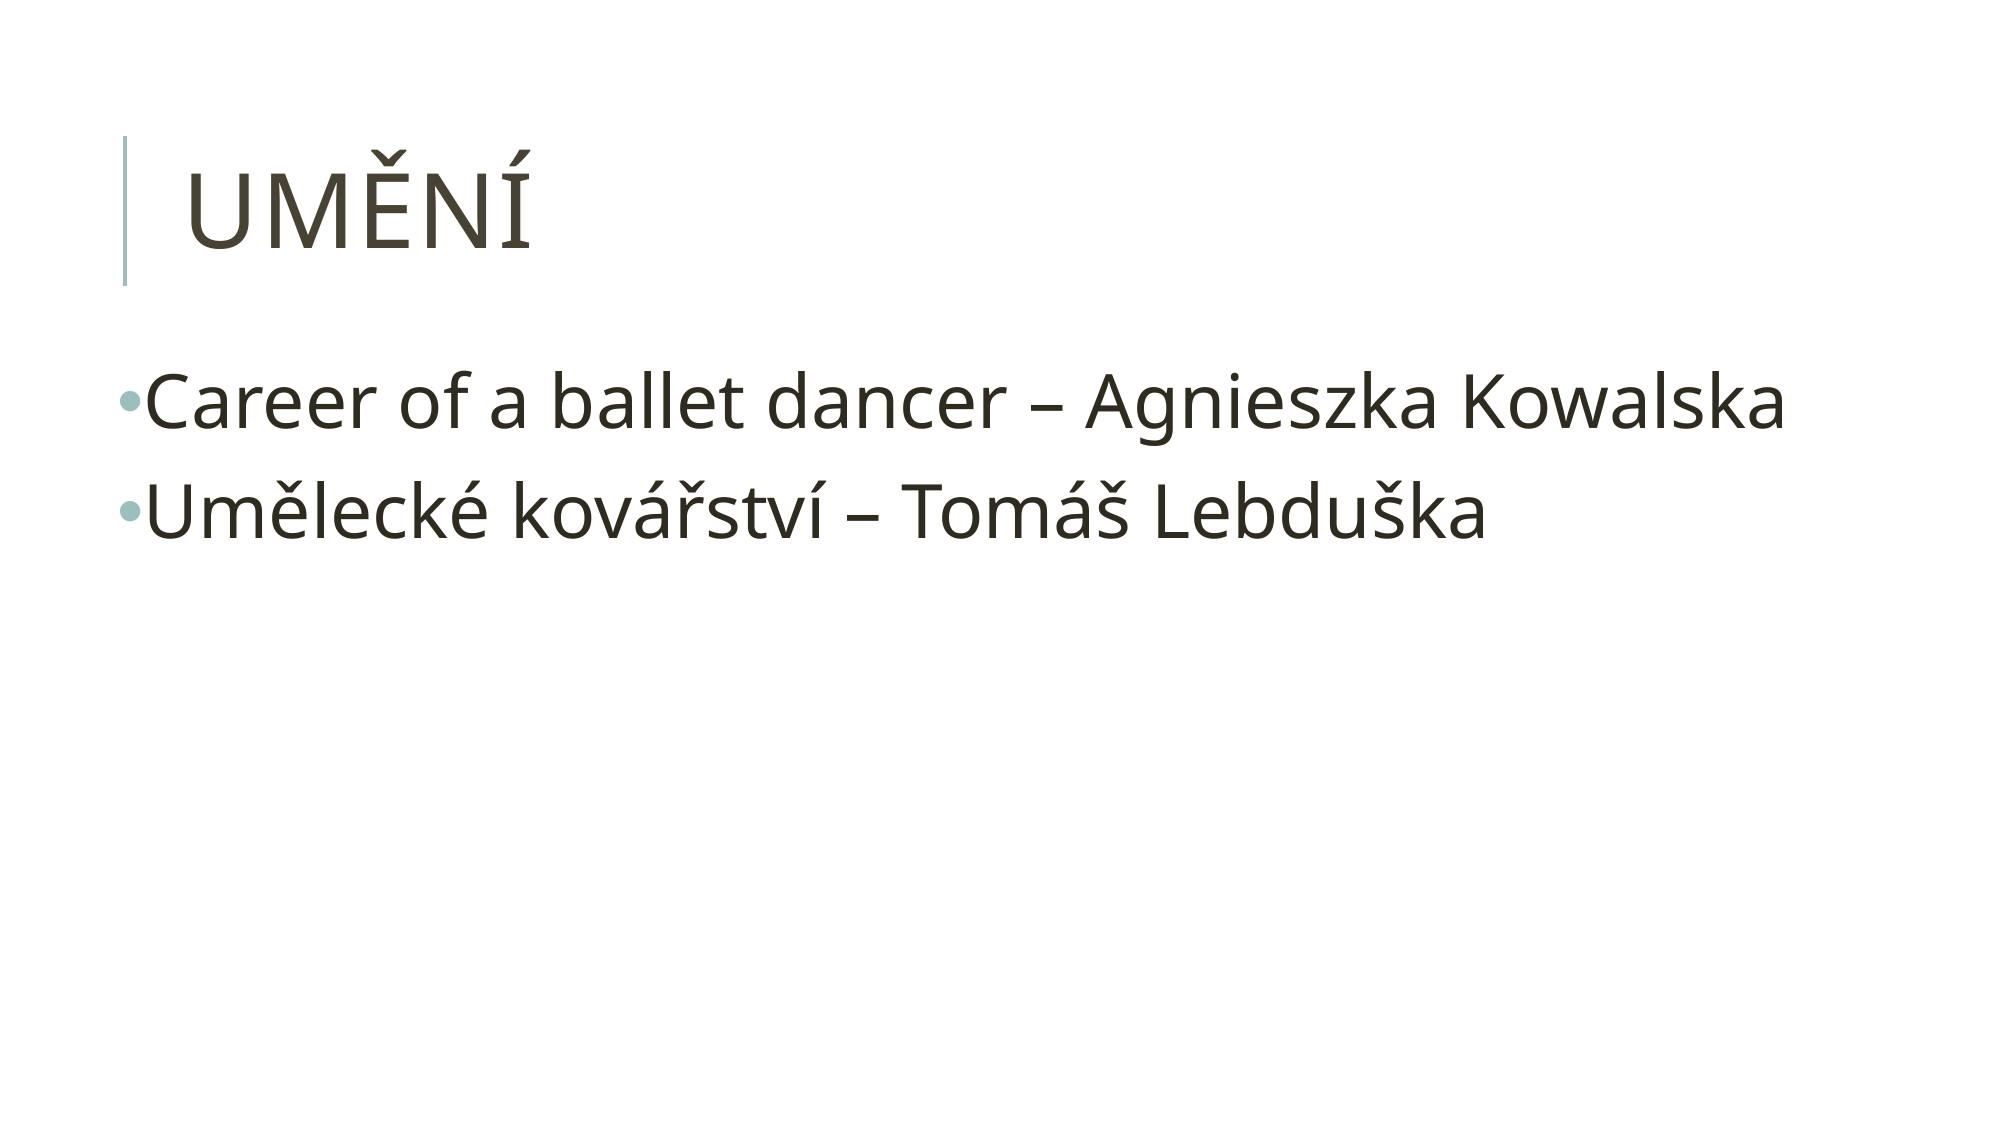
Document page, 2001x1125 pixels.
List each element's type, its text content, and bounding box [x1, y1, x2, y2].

title umění [168, 96, 1763, 342]
list Career of a ballet dancer – Agnieszka Kowalska Umělecké kovářství – Tomáš Lebduška [110, 356, 1804, 1024]
